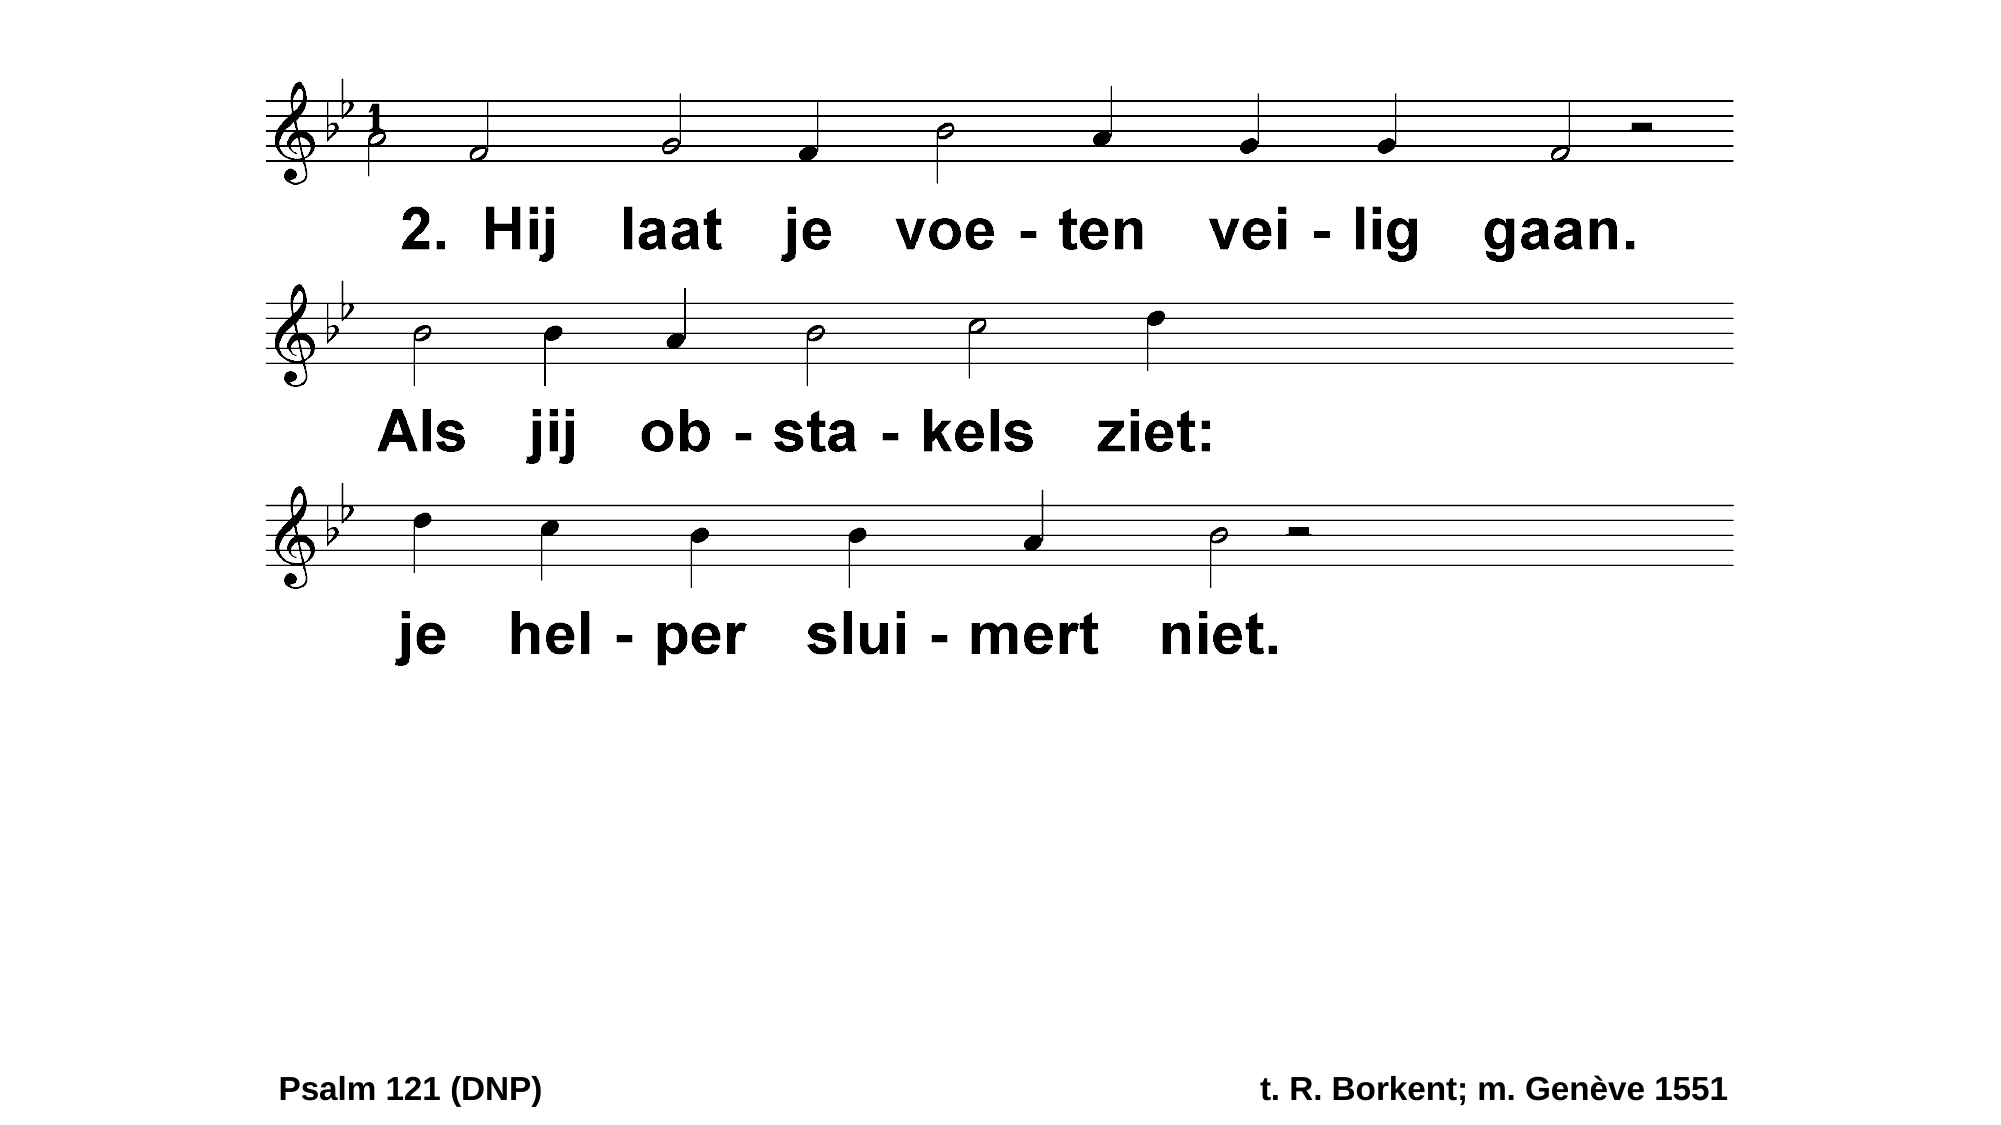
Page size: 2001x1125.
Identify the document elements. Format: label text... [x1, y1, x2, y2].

picture [249, 62, 1750, 682]
text_box Psalm 121 (DNP) t. R. Borkent; m. Genève 1551 [263, 1059, 1745, 1115]
